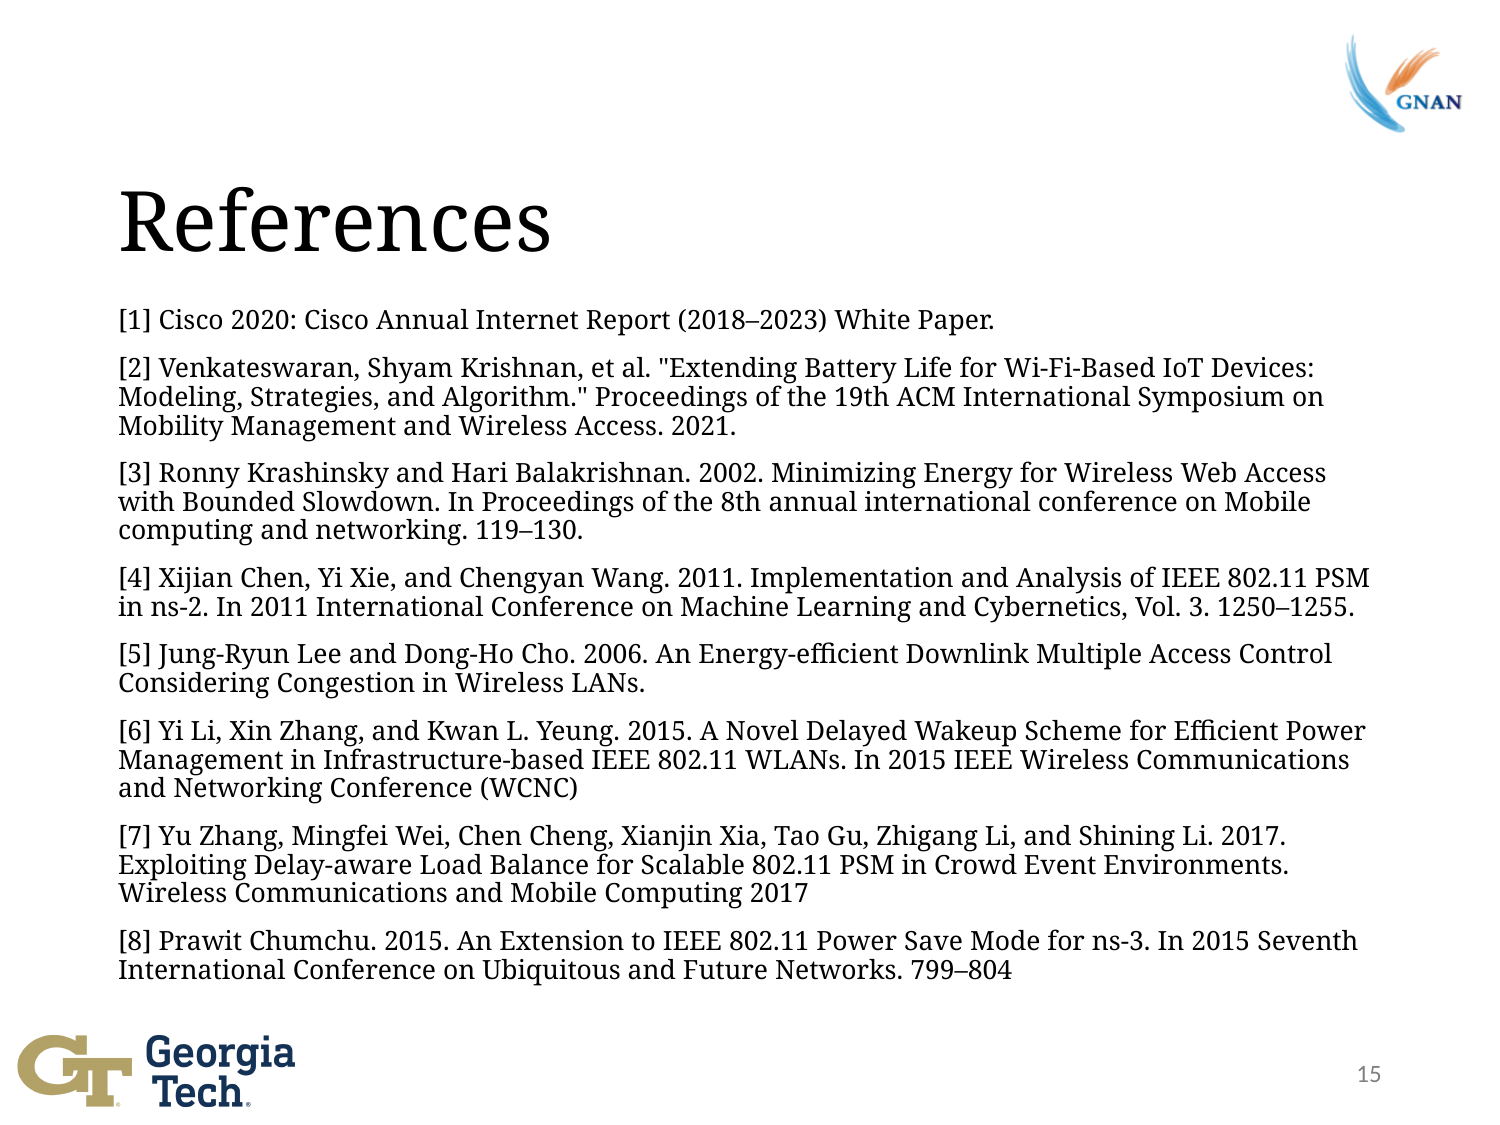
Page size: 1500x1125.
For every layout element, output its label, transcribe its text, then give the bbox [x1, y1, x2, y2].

list [1] Cisco 2020: Cisco Annual Internet Report (2018–2023) White Paper. [2] Venkateswaran, Shyam Krishnan, et al. "Extending Battery Life for Wi-Fi-Based IoT Devices: Modeling, Strategies, and Algorithm." Proceedings of the 19th ACM International Symposium on Mobility Management and Wireless Access. 2021. [3] Ronny Krashinsky and Hari Balakrishnan. 2002. Minimizing Energy for Wireless Web Access with Bounded Slowdown. In Proceedings of the 8th annual international conference on Mobile computing and networking. 119–130. [4] Xijian Chen, Yi Xie, and Chengyan Wang. 2011. Implementation and Analysis of IEEE 802.11 PSM in ns-2. In 2011 International Conference on Machine Learning and Cybernetics, Vol. 3. 1250–1255. [5] Jung-Ryun Lee and Dong-Ho Cho. 2006. An Energy-efficient Downlink Multiple Access Control Considering Congestion in Wireless LANs. [6] Yi Li, Xin Zhang, and Kwan L. Yeung. 2015. A Novel Delayed Wakeup Scheme for Efficient Power Management in Infrastructure-based IEEE 802.11 WLANs. In 2015 IEEE Wireless Communications and Networking Conference (WCNC) [7] Yu Zhang, Mingfei Wei, Chen Cheng, Xianjin Xia, Tao Gu, Zhigang Li, and Shining Li. 2017. Exploiting Delay-aware Load Balance for Scalable 802.11 PSM in Crowd Event Environments. Wireless Communications and Mobile Computing 2017 [8] Prawit Chumchu. 2015. An Extension to IEEE 802.11 Power Save Mode for ns-3. In 2015 Seventh International Conference on Ubiquitous and Future Networks. 799–804 [103, 299, 1397, 1014]
title References [103, 59, 1397, 278]
picture [1326, 24, 1489, 155]
slide_number 15 [1059, 1042, 1397, 1103]
picture [0, 978, 318, 1125]
